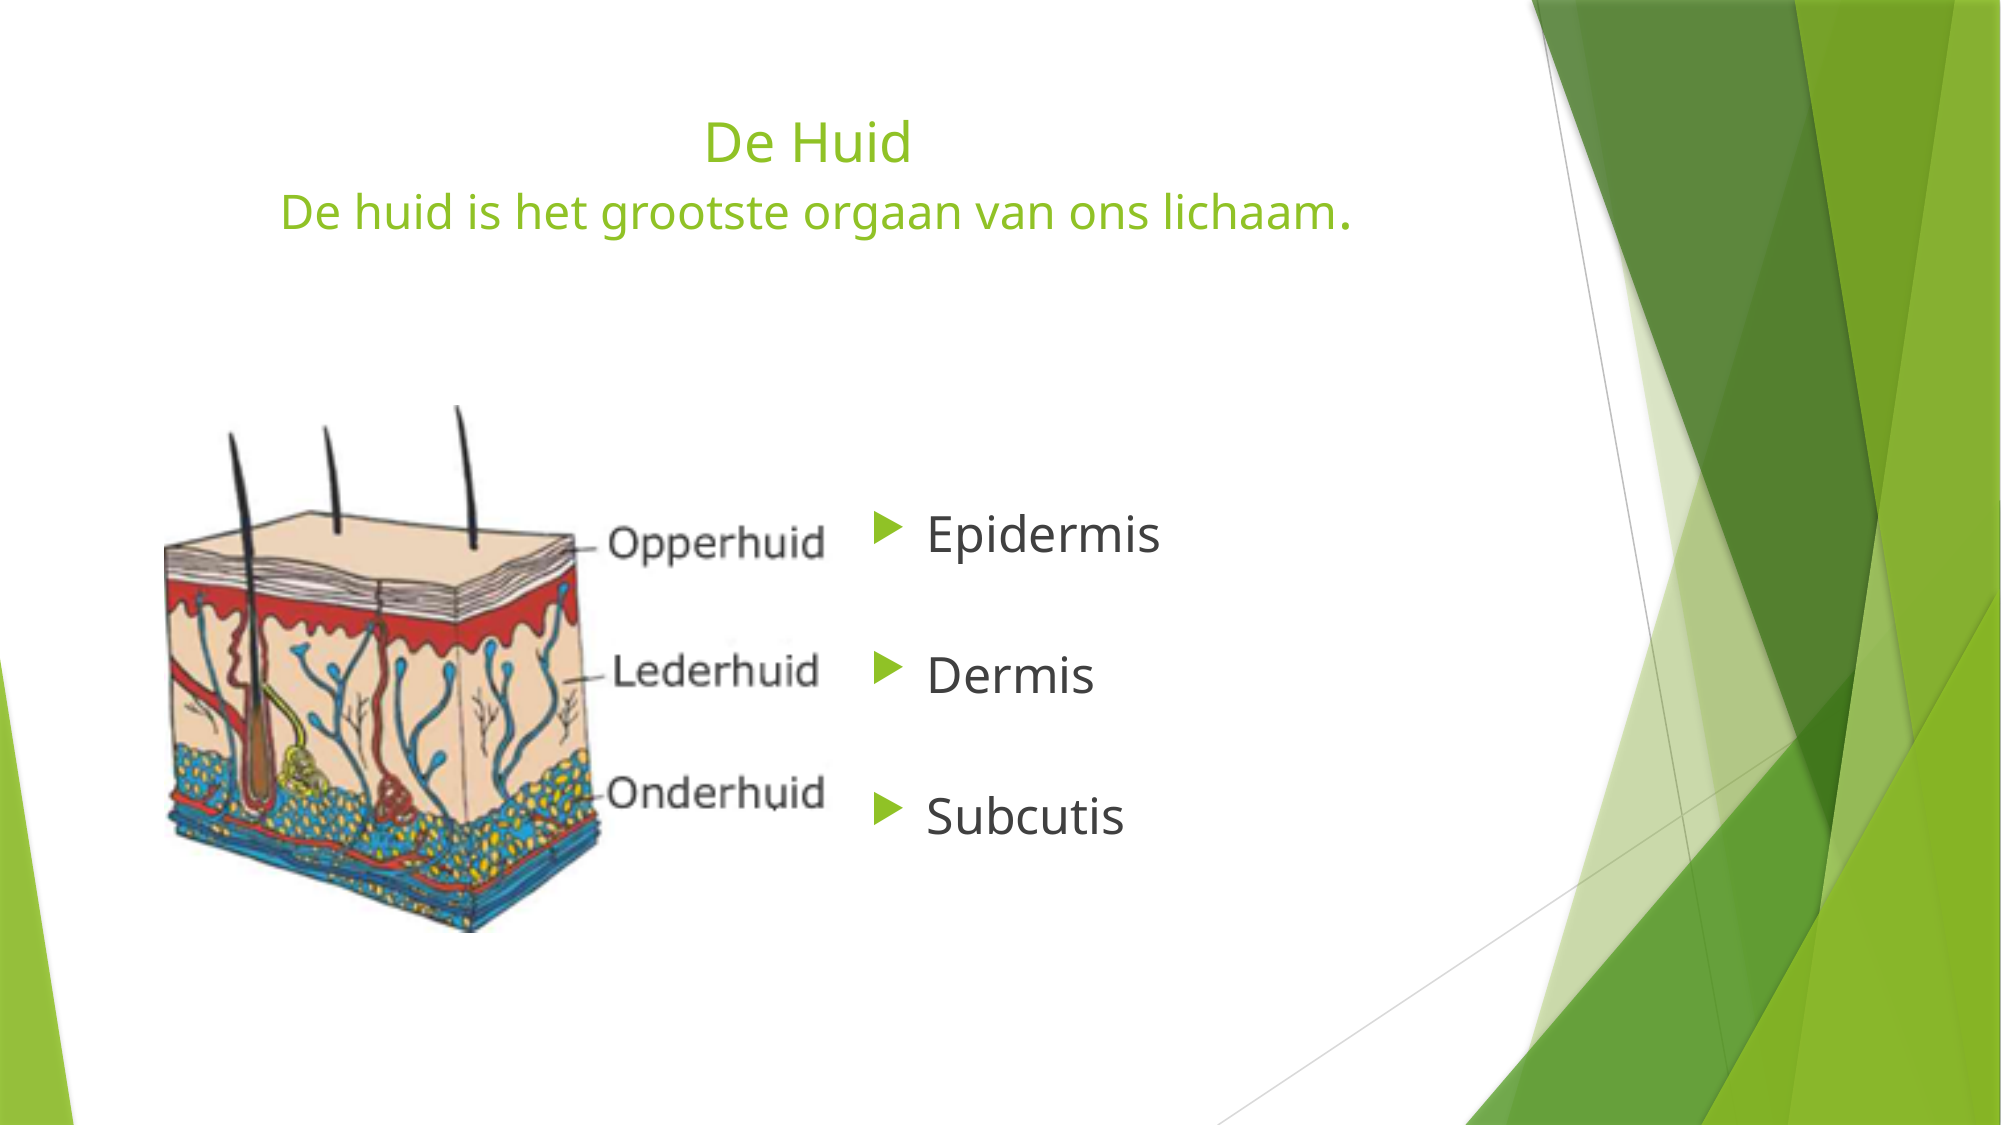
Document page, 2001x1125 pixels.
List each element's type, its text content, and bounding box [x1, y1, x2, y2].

list Epidermis Dermis Subcutis [855, 495, 1690, 1125]
picture [164, 404, 856, 934]
title De Huid De huid is het grootste orgaan van ons lichaam. [111, 99, 1522, 317]
